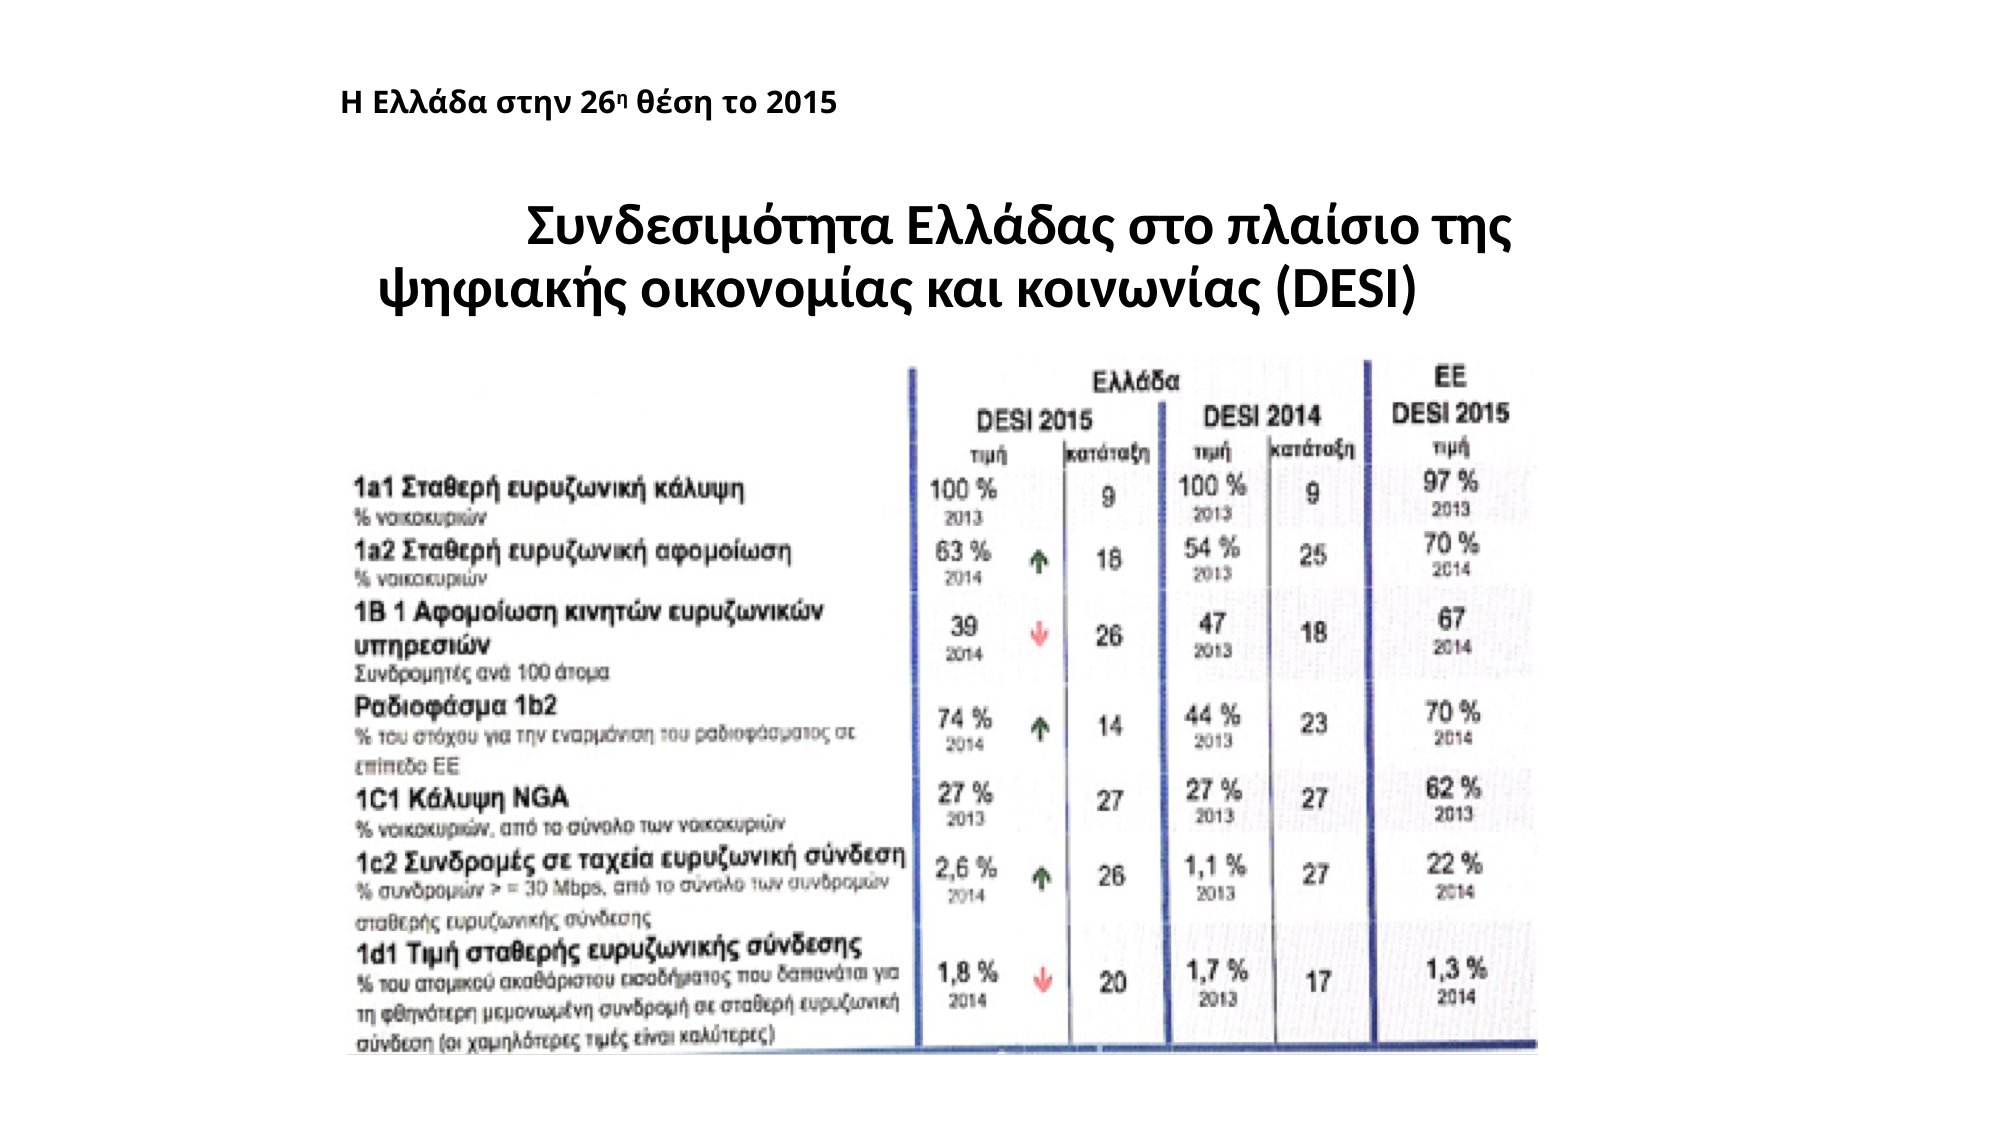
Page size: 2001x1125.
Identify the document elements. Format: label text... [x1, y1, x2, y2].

title Η Ελλάδα στην 26η θέση το 2015 [324, 45, 1675, 166]
list Συνδεσιμότητα Ελλάδας στο πλαίσιο της ψηφιακής οικονομίας και κοινωνίας (DESI) [324, 186, 1675, 1055]
picture [346, 356, 1540, 1055]
